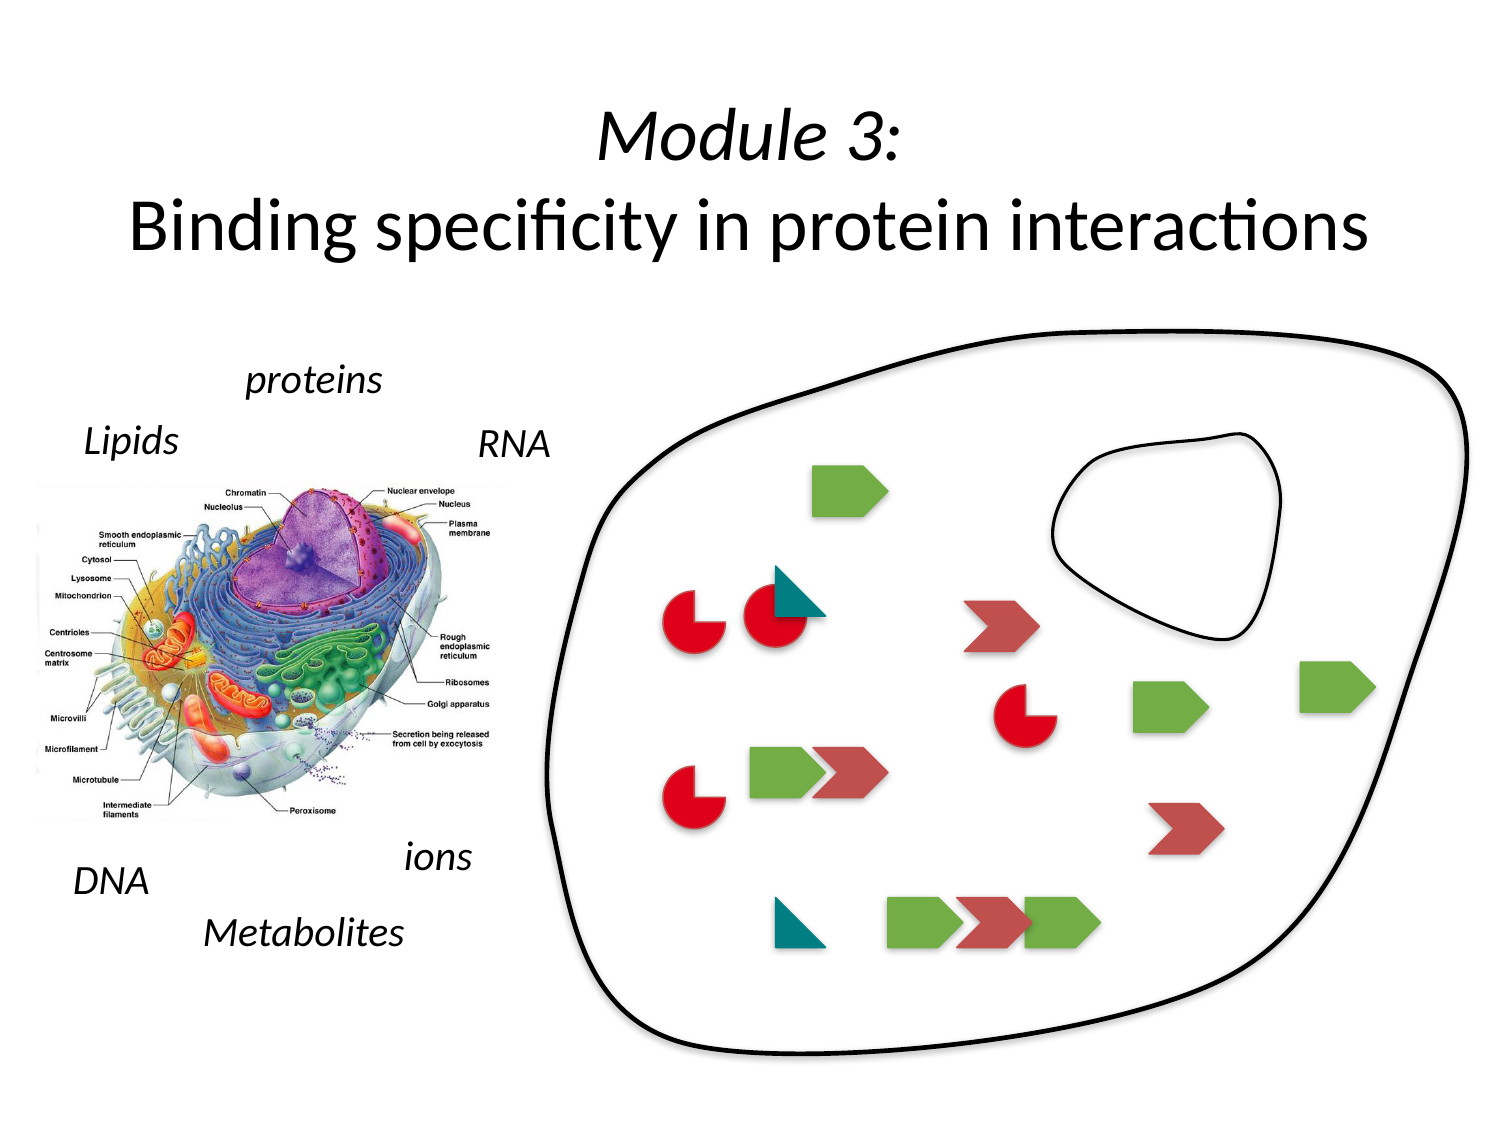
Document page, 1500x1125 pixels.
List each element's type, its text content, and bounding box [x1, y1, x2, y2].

text_box RNA [462, 408, 567, 473]
text_box Metabolites [187, 897, 420, 962]
text_box [956, 896, 1033, 949]
text_box [1133, 681, 1210, 733]
text_box [774, 565, 827, 617]
text_box [812, 465, 889, 518]
text_box [1148, 802, 1225, 855]
text_box [1051, 433, 1282, 641]
text_box [1024, 896, 1102, 949]
text_box [1299, 661, 1377, 713]
picture [36, 482, 506, 821]
text_box [963, 600, 1040, 653]
text_box [546, 330, 1468, 1055]
text_box DNA [58, 845, 165, 911]
text_box [887, 896, 964, 949]
text_box [743, 584, 806, 648]
title Module 3: Binding specificity in protein interactions [112, 54, 1388, 296]
text_box proteins [230, 344, 398, 410]
text_box ions [389, 820, 565, 886]
text_box Lipids [68, 405, 195, 470]
text_box [662, 765, 727, 830]
text_box [993, 684, 1058, 749]
